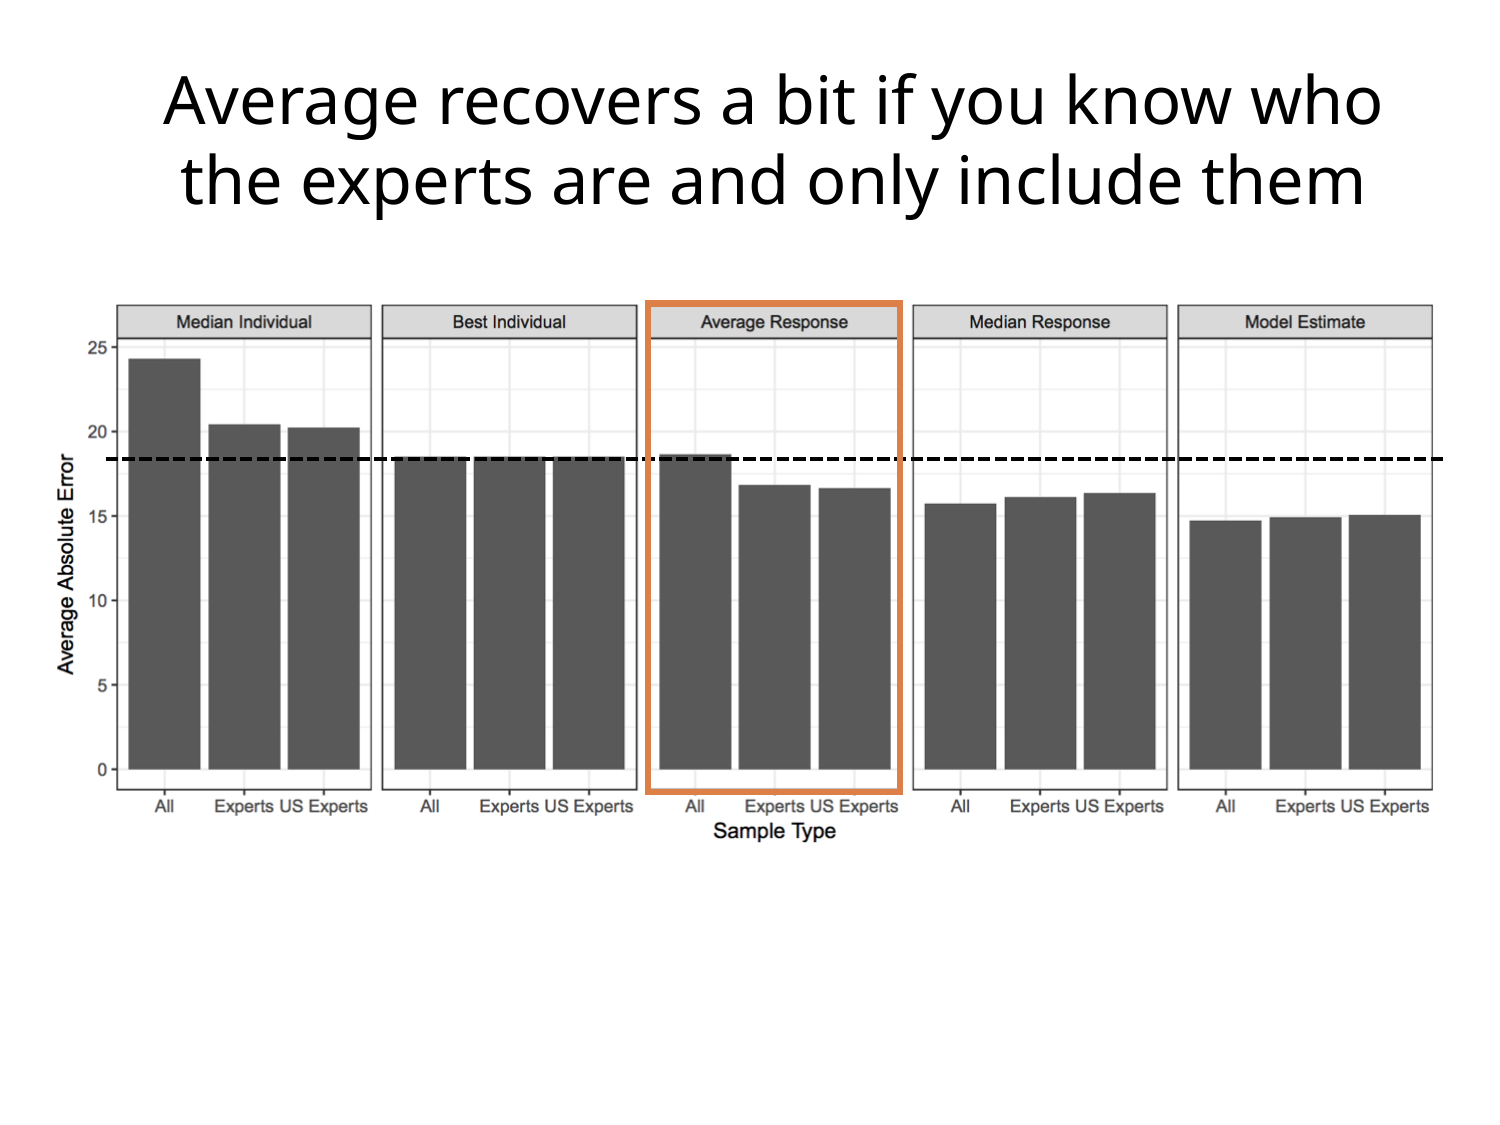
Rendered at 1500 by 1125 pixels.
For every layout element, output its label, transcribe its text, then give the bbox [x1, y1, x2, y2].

text_box Average recovers a bit if you know who the experts are and only include them [105, 50, 1444, 225]
picture [0, 273, 1500, 852]
